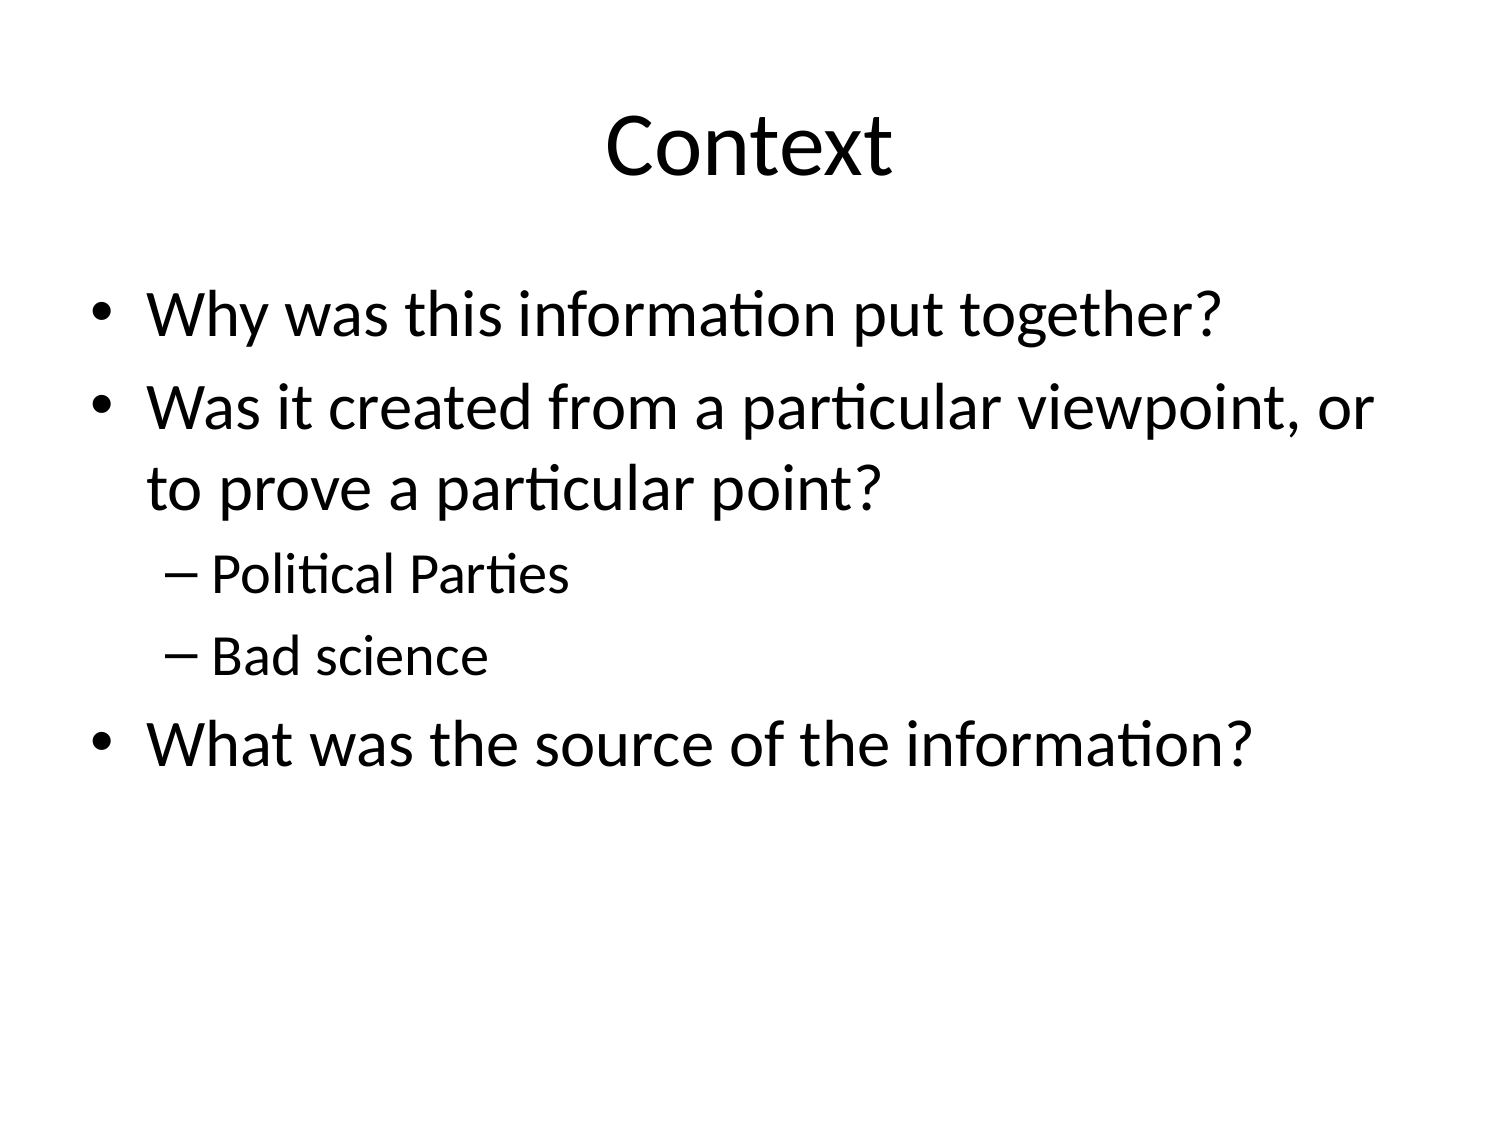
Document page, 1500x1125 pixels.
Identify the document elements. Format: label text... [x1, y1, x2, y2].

title Context [75, 45, 1425, 233]
list Why was this information put together? Was it created from a particular viewpoint, or to prove a particular point? Political Parties Bad science What was the source of the information? [75, 262, 1425, 1005]
